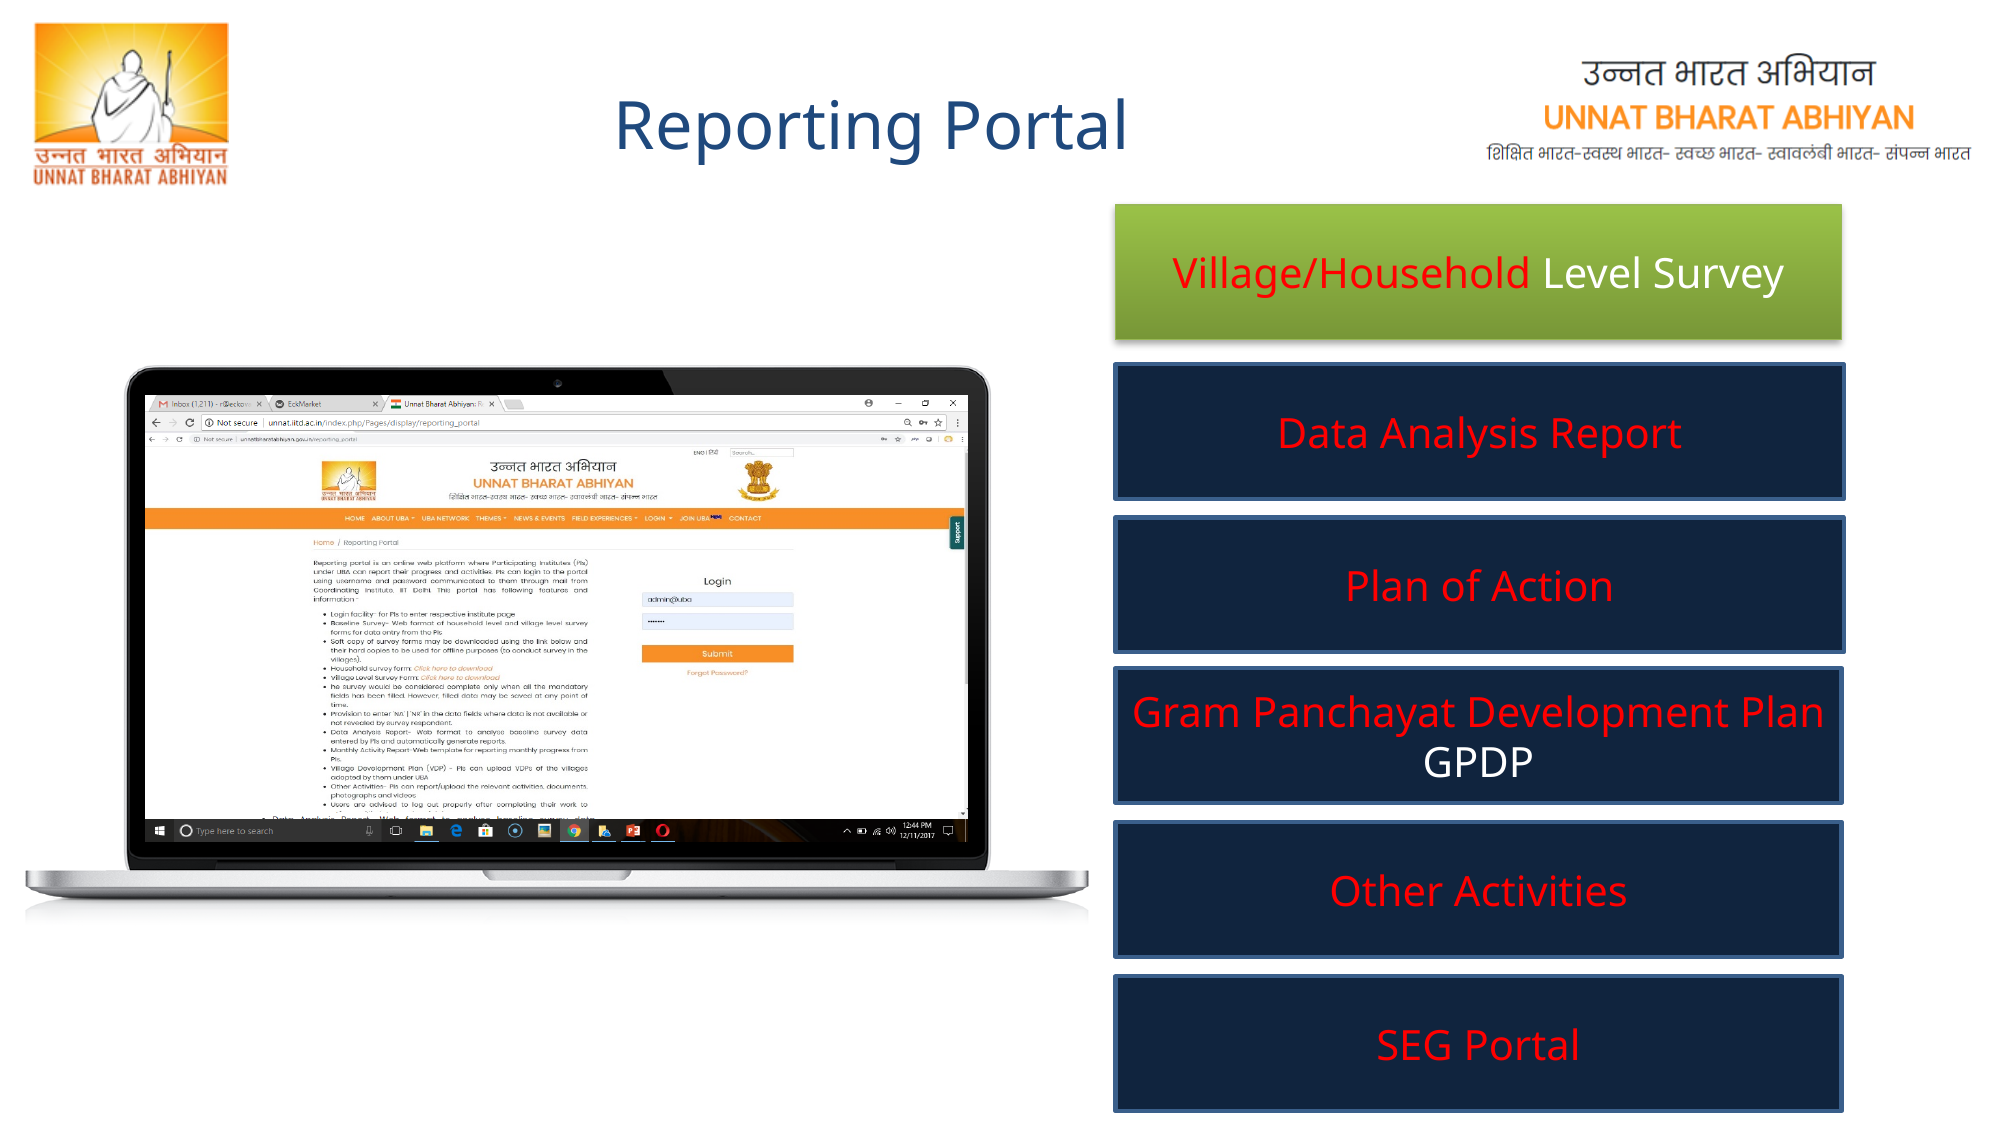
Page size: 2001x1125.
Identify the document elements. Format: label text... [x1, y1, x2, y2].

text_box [0, 345, 1115, 927]
text_box SEG Portal [1113, 974, 1844, 1113]
text_box Gram Panchayat Development Plan GPDP [1118, 666, 1844, 805]
text_box Plan of Action [1118, 515, 1846, 654]
text_box [1118, 702, 1822, 768]
text_box Village/Household Level Survey [1115, 204, 1842, 340]
text_box Data Analysis Report [1118, 362, 1846, 501]
picture [1466, 36, 1975, 172]
text_box Reporting Portal [599, 75, 1145, 171]
picture [145, 431, 968, 812]
picture [32, 20, 230, 188]
text_box [1283, 396, 1666, 465]
text_box [1189, 252, 1775, 307]
text_box [1328, 859, 1625, 928]
text_box Other Activities [1113, 820, 1844, 959]
text_box [1328, 542, 1625, 624]
